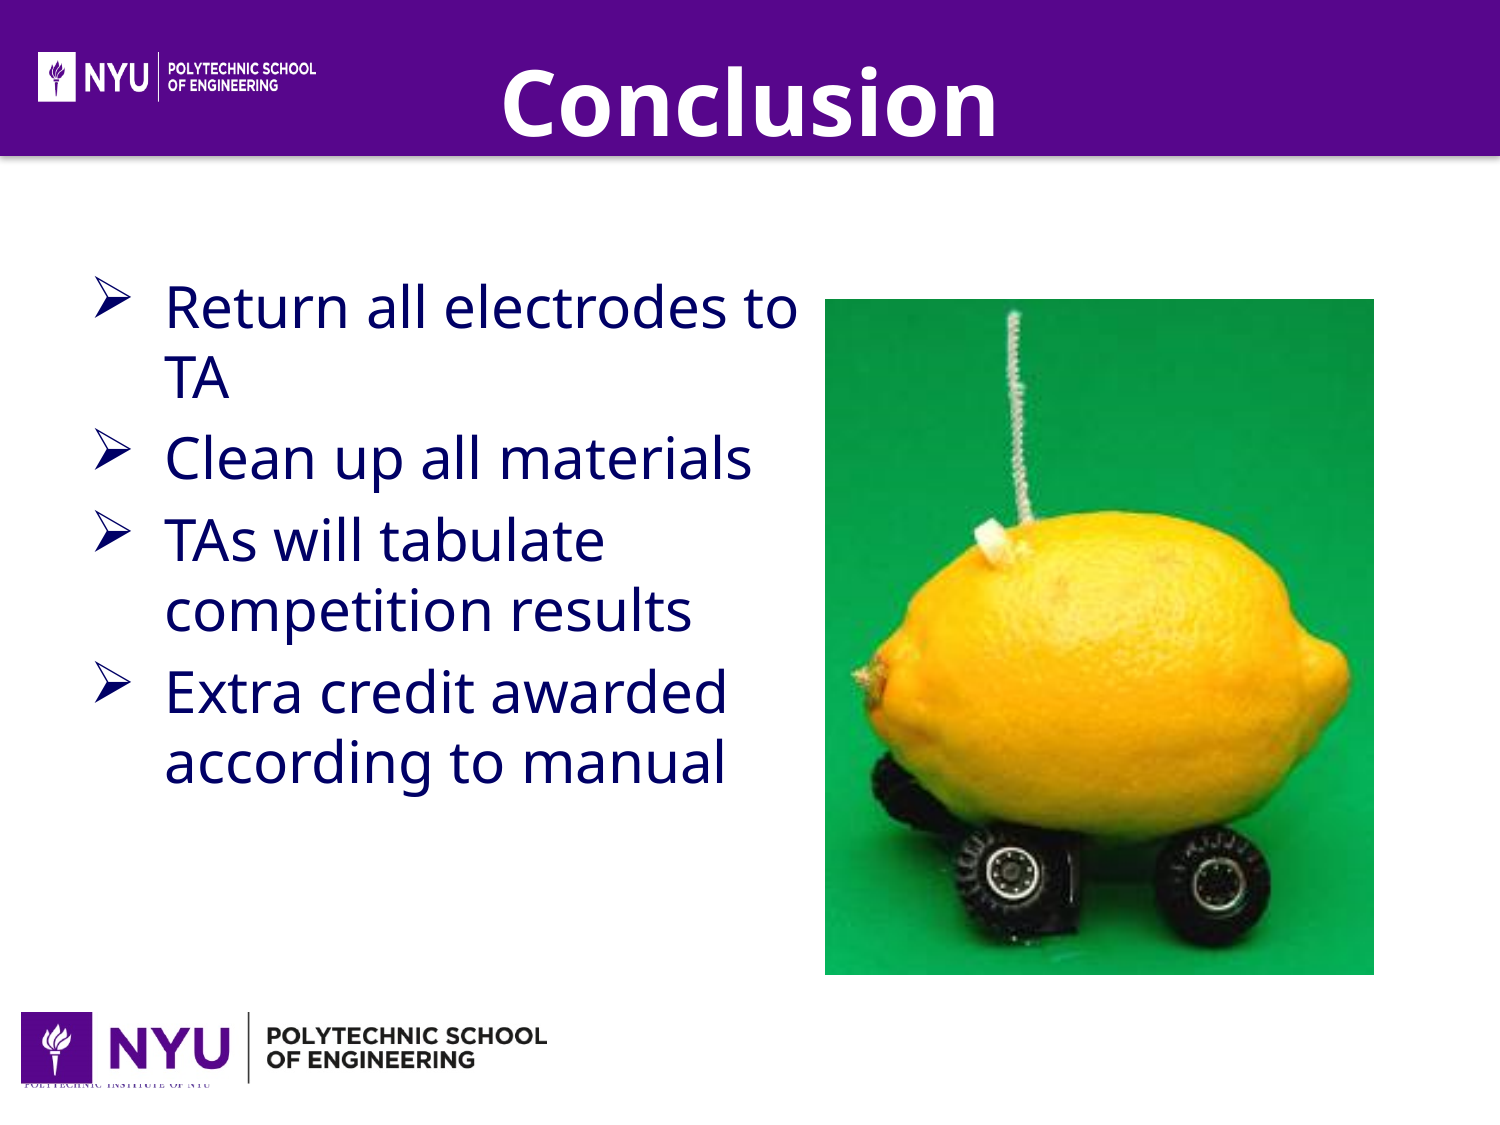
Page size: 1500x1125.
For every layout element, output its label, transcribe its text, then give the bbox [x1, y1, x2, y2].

picture [21, 1012, 547, 1088]
list Return all electrodes to TA Clean up all materials TAs will tabulate competition results Extra credit awarded according to manual [75, 262, 825, 988]
title Conclusion [75, 37, 1425, 225]
picture [38, 52, 75, 102]
picture [824, 299, 1374, 976]
